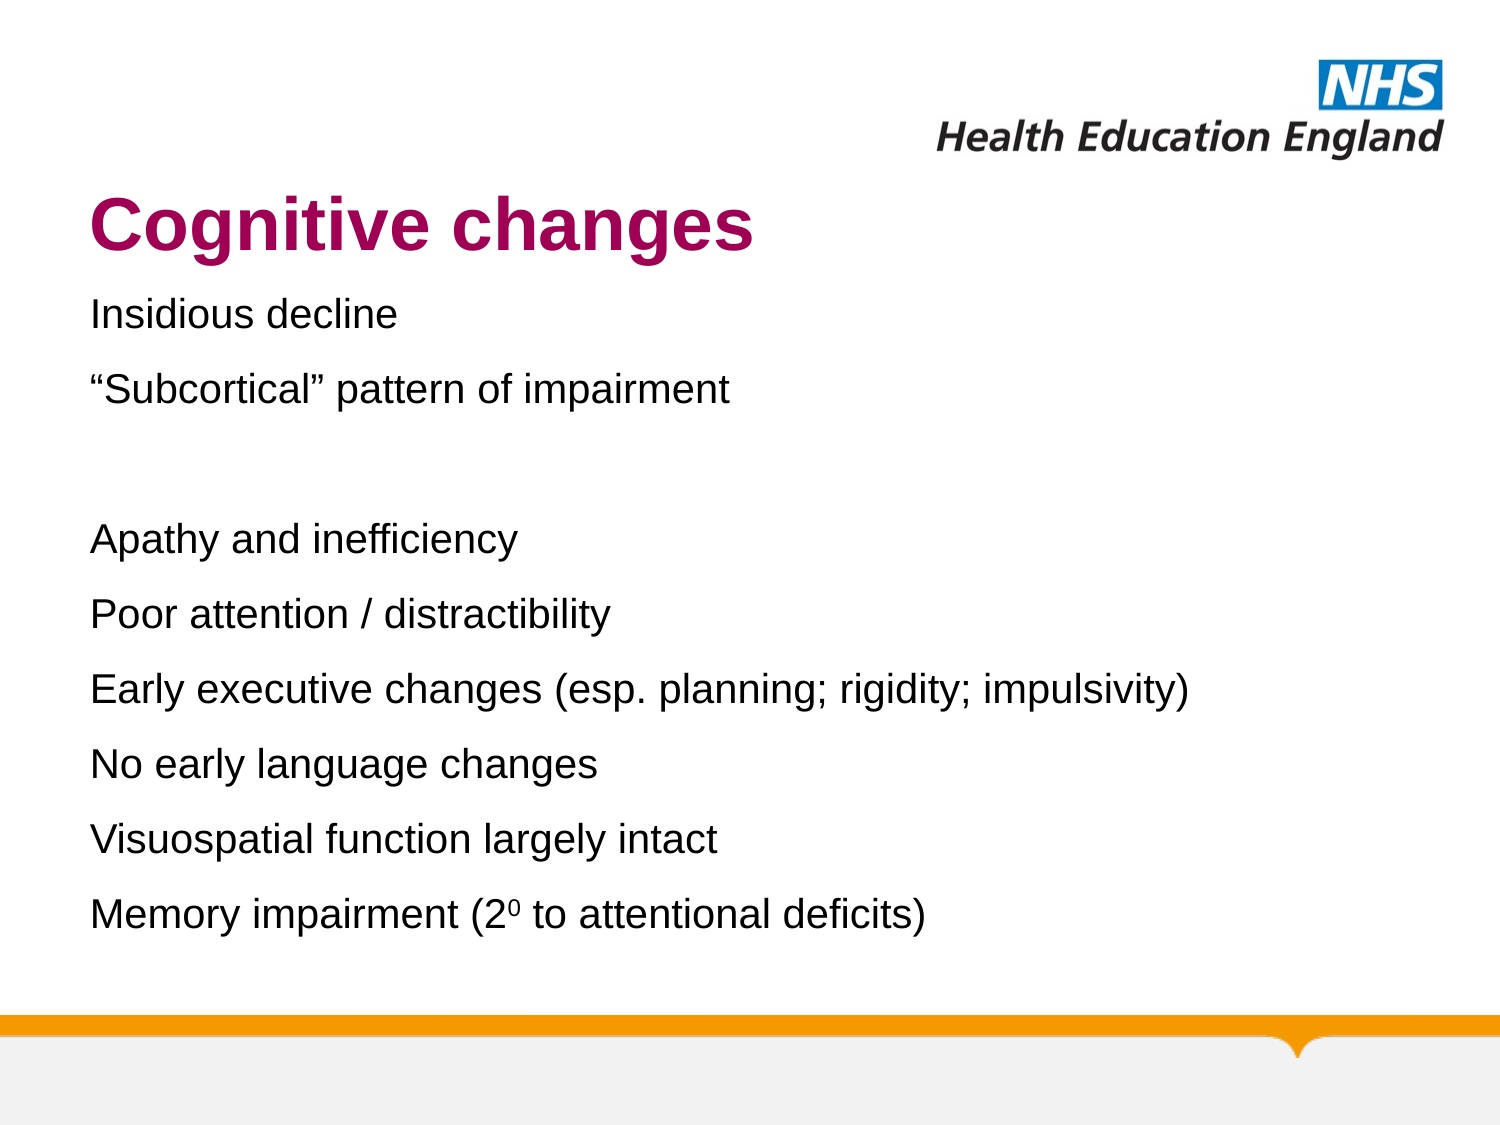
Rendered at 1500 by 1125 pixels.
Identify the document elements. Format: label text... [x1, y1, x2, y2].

list Insidious decline “Subcortical” pattern of impairment Apathy and inefficiency Poor attention / distractibility Early executive changes (esp. planning; rigidity; impulsivity) No early language changes Visuospatial function largely intact Memory impairment (20 to attentional deficits) [75, 279, 1500, 1002]
picture [936, 59, 1445, 161]
title Cognitive changes [75, 168, 1361, 279]
